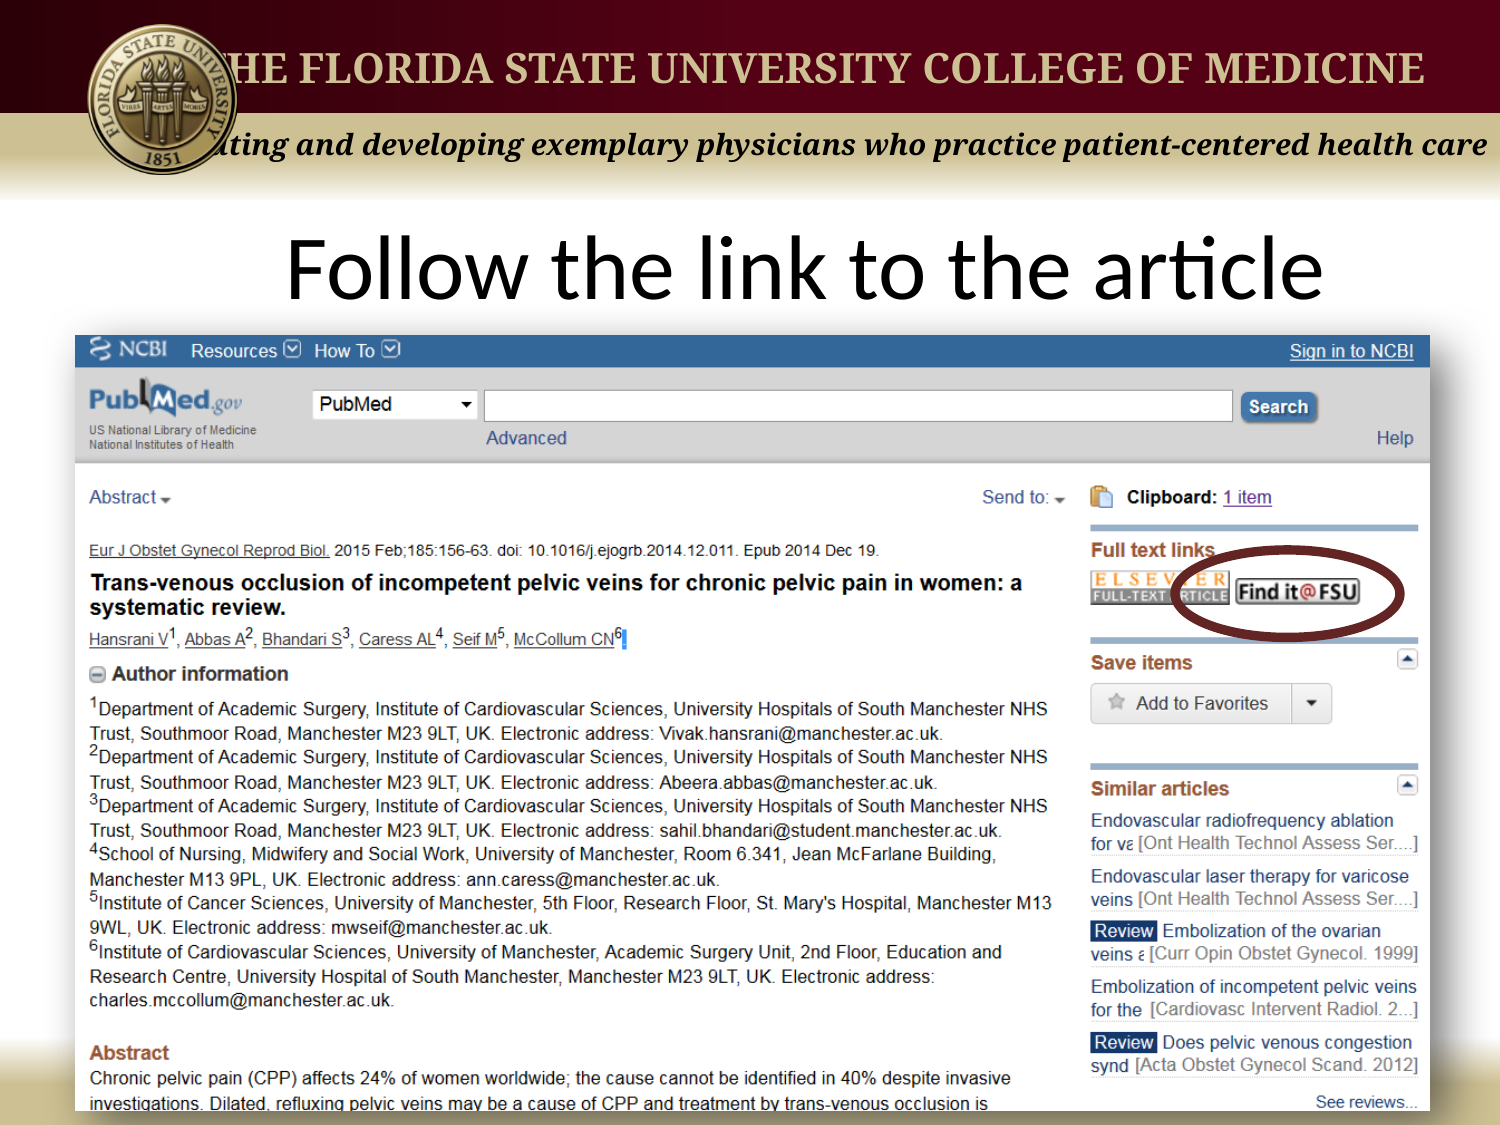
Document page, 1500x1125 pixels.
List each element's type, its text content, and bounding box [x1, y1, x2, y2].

picture [74, 334, 1431, 1111]
title Follow the link to the article [187, 212, 1425, 313]
picture [87, 24, 238, 175]
